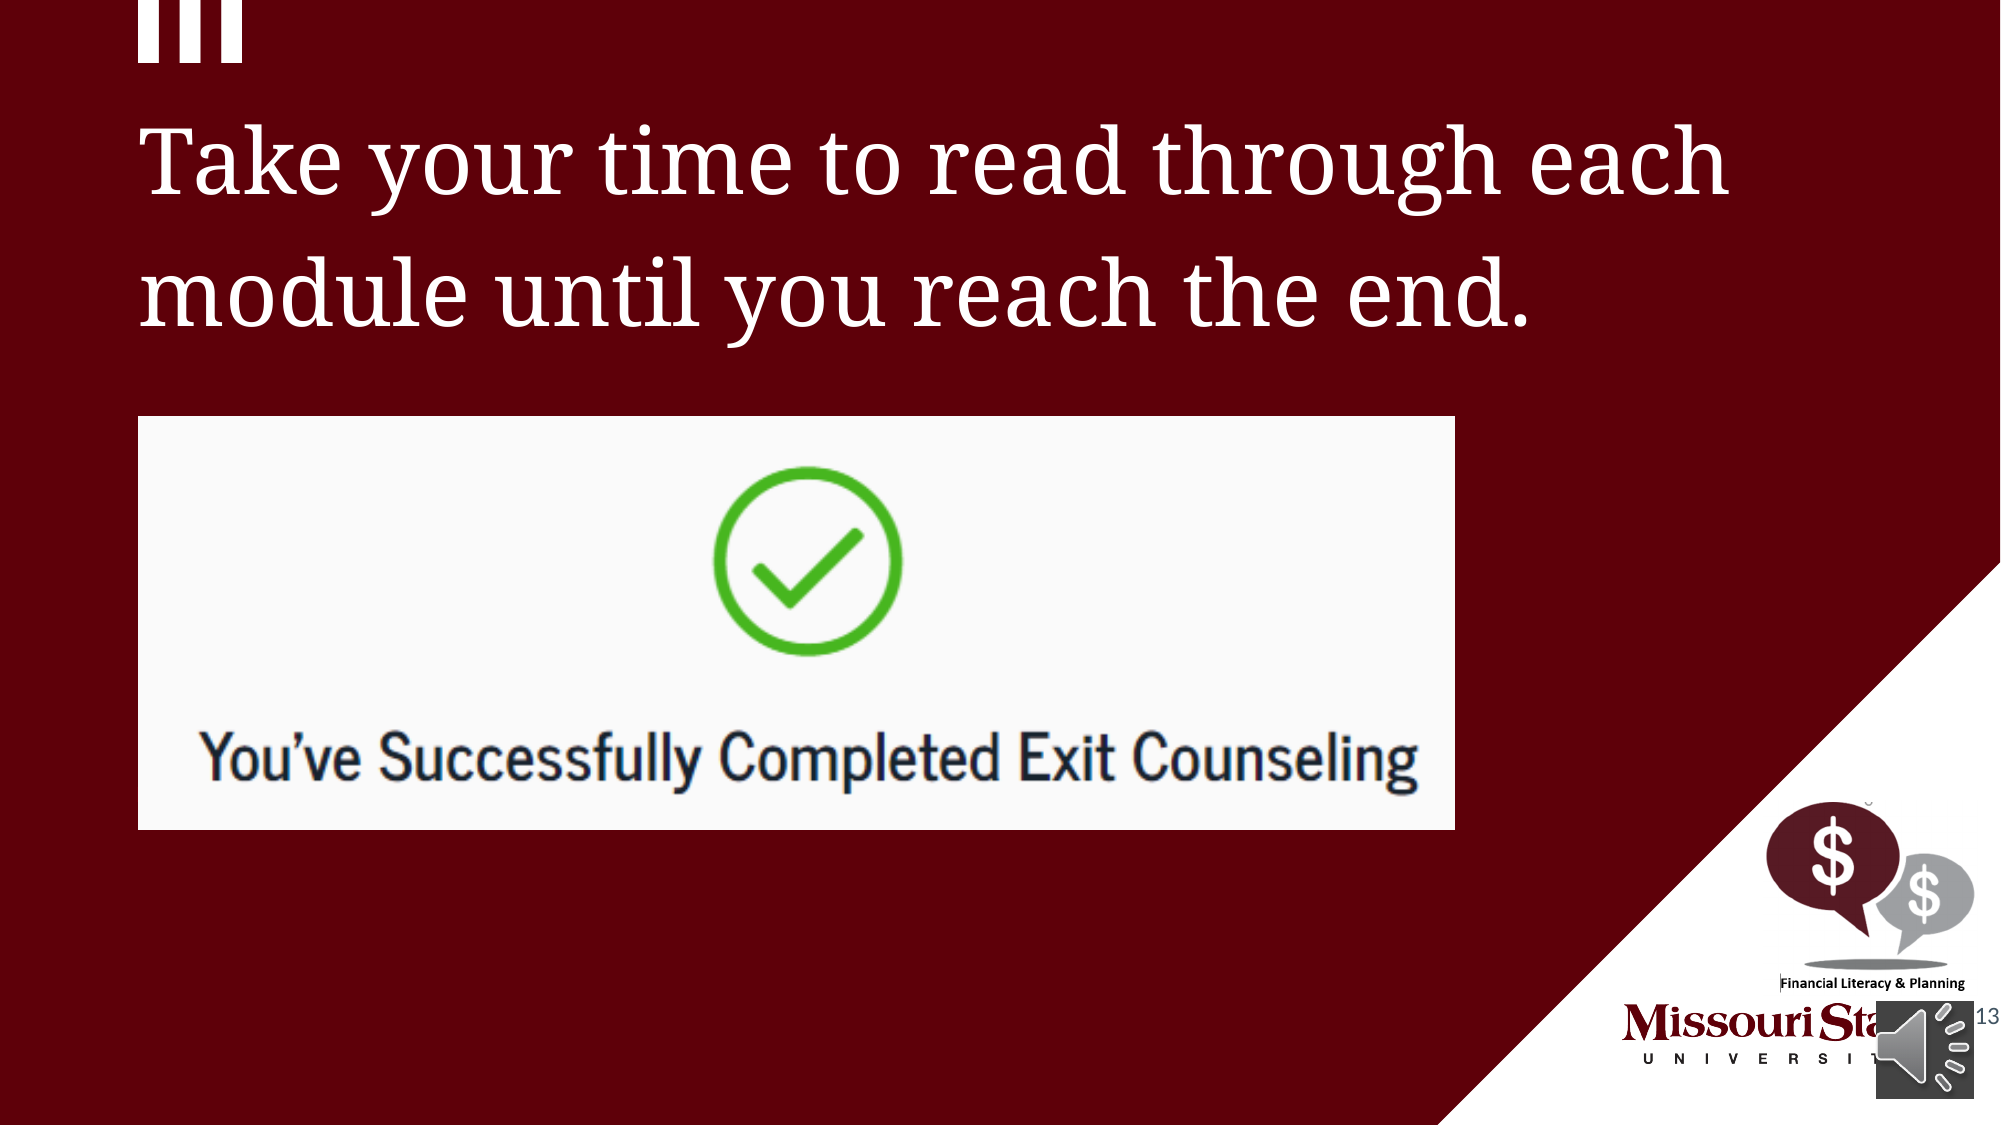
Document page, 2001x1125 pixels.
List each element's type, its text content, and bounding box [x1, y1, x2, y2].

picture [138, 416, 1455, 830]
picture [138, 0, 242, 63]
list Take your time to read through each module until you reach the end. [138, 80, 1828, 367]
picture [1763, 800, 1978, 996]
picture [1622, 999, 1975, 1100]
slide_number 13 [1850, 984, 2000, 1045]
